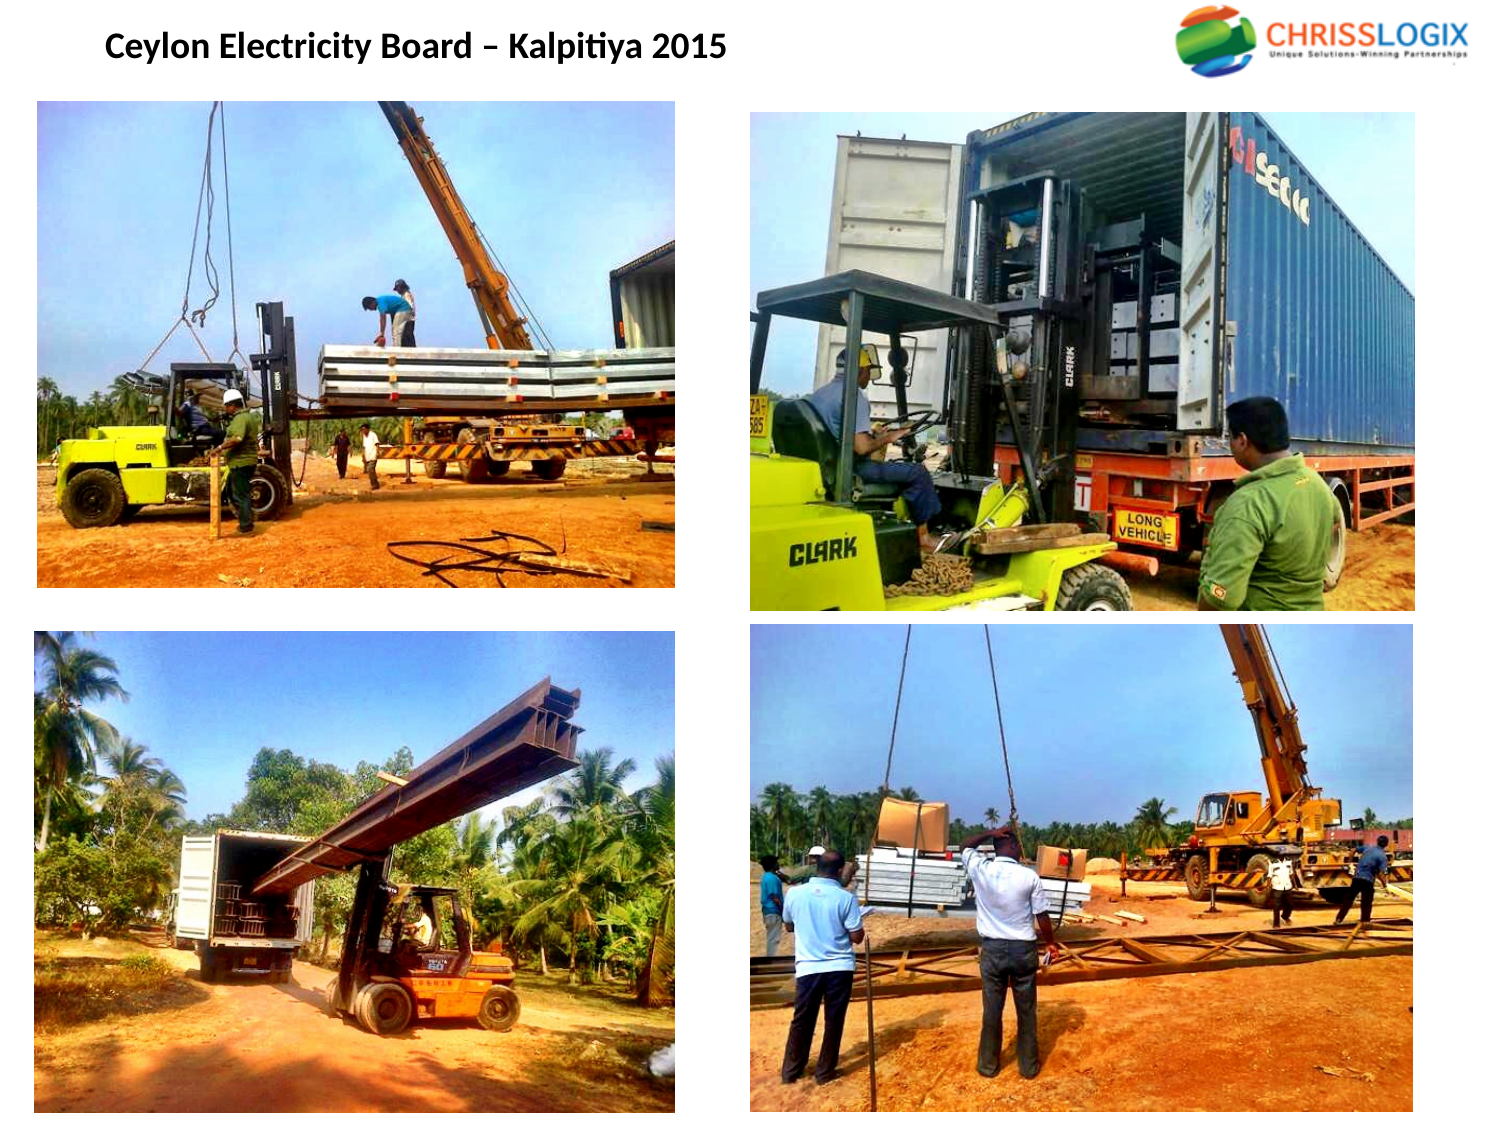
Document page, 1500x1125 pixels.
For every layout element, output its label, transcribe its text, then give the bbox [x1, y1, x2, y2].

text_box Ceylon Electricity Board – Kalpitiya 2015 [90, 13, 744, 74]
picture [37, 101, 676, 588]
picture [749, 624, 1413, 1112]
picture [33, 631, 676, 1113]
picture [1162, 0, 1479, 88]
picture [749, 112, 1415, 611]
